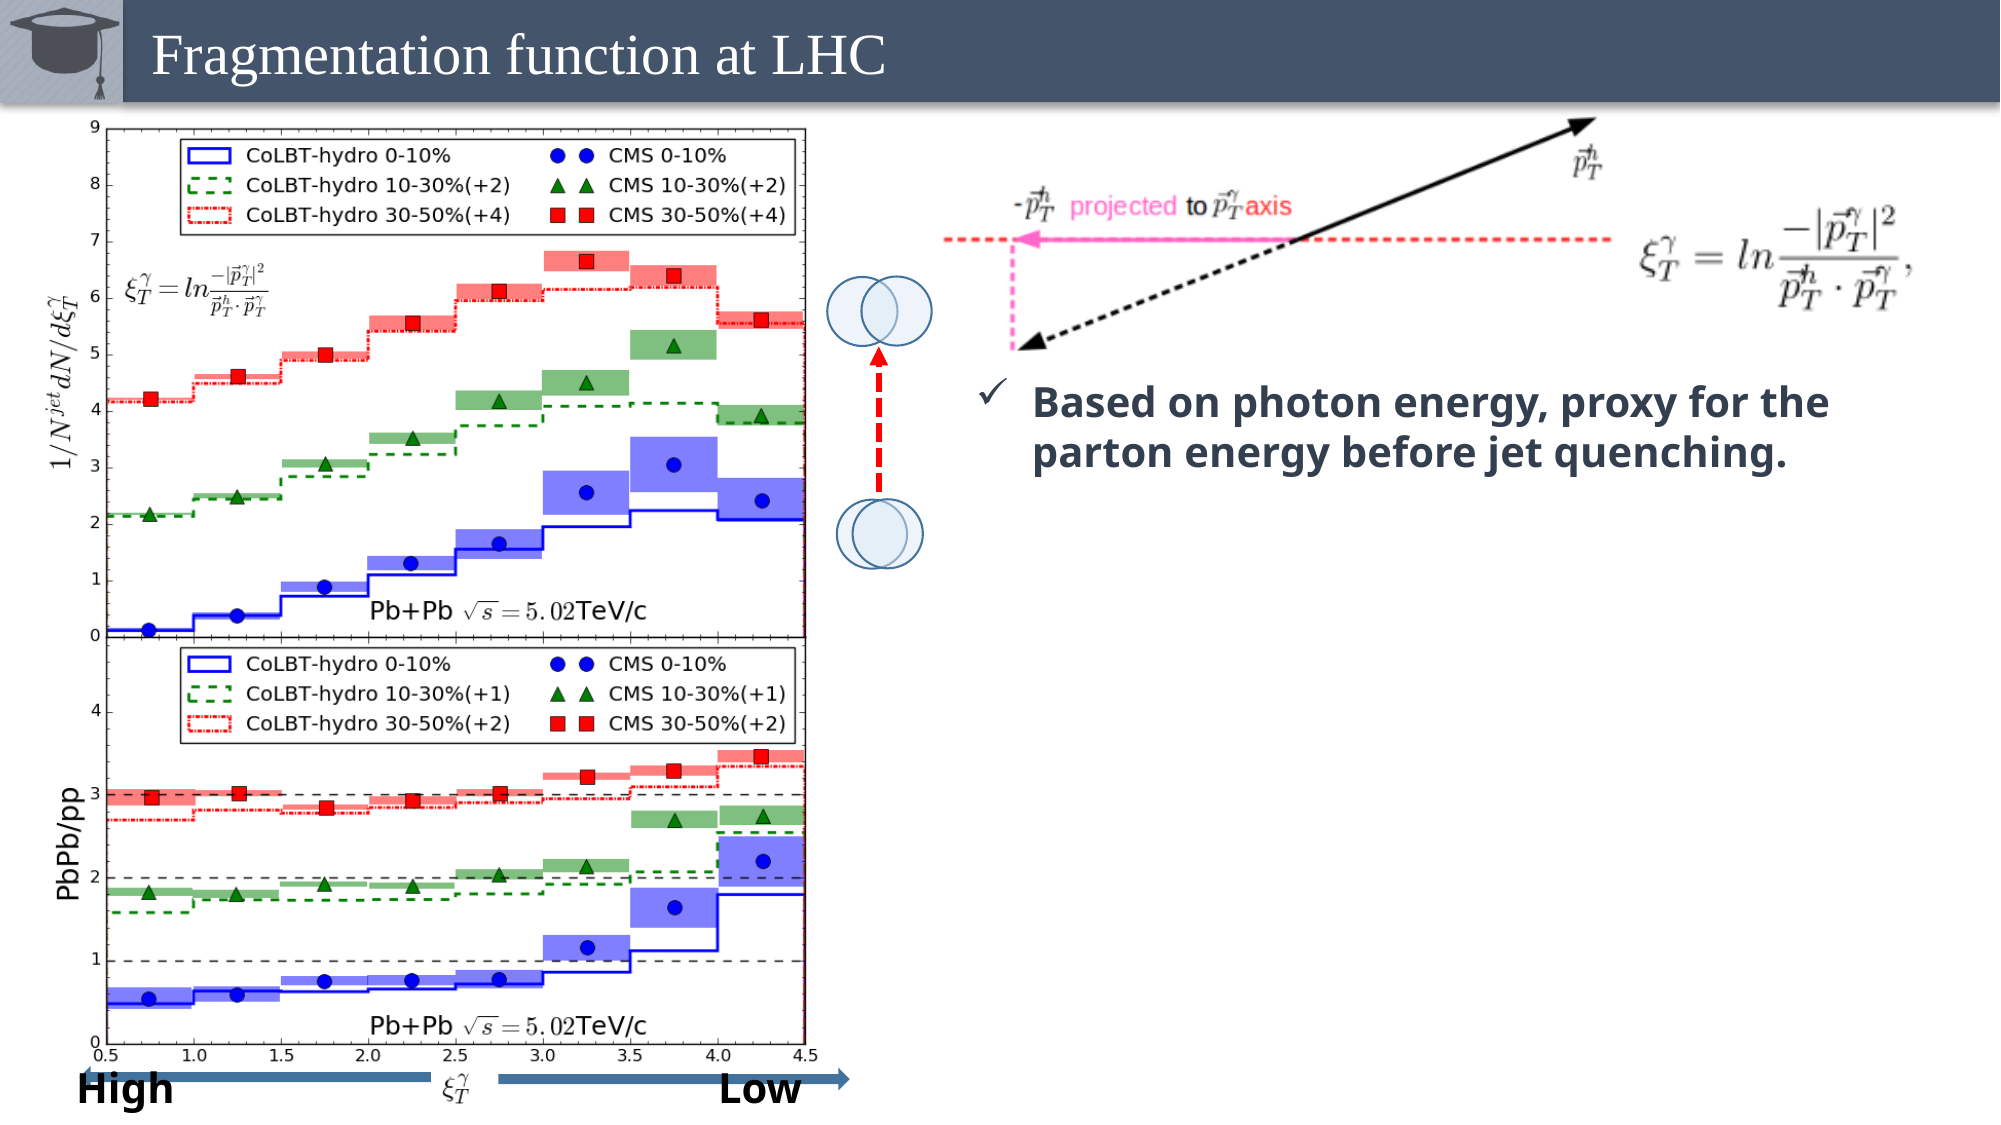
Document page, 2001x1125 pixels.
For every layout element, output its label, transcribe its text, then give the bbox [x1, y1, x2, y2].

picture [24, 108, 846, 1125]
picture [922, 103, 1936, 369]
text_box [0, 0, 2000, 103]
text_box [827, 276, 932, 569]
text_box Based on photon energy, proxy for the parton energy before jet quenching. [960, 368, 1936, 483]
